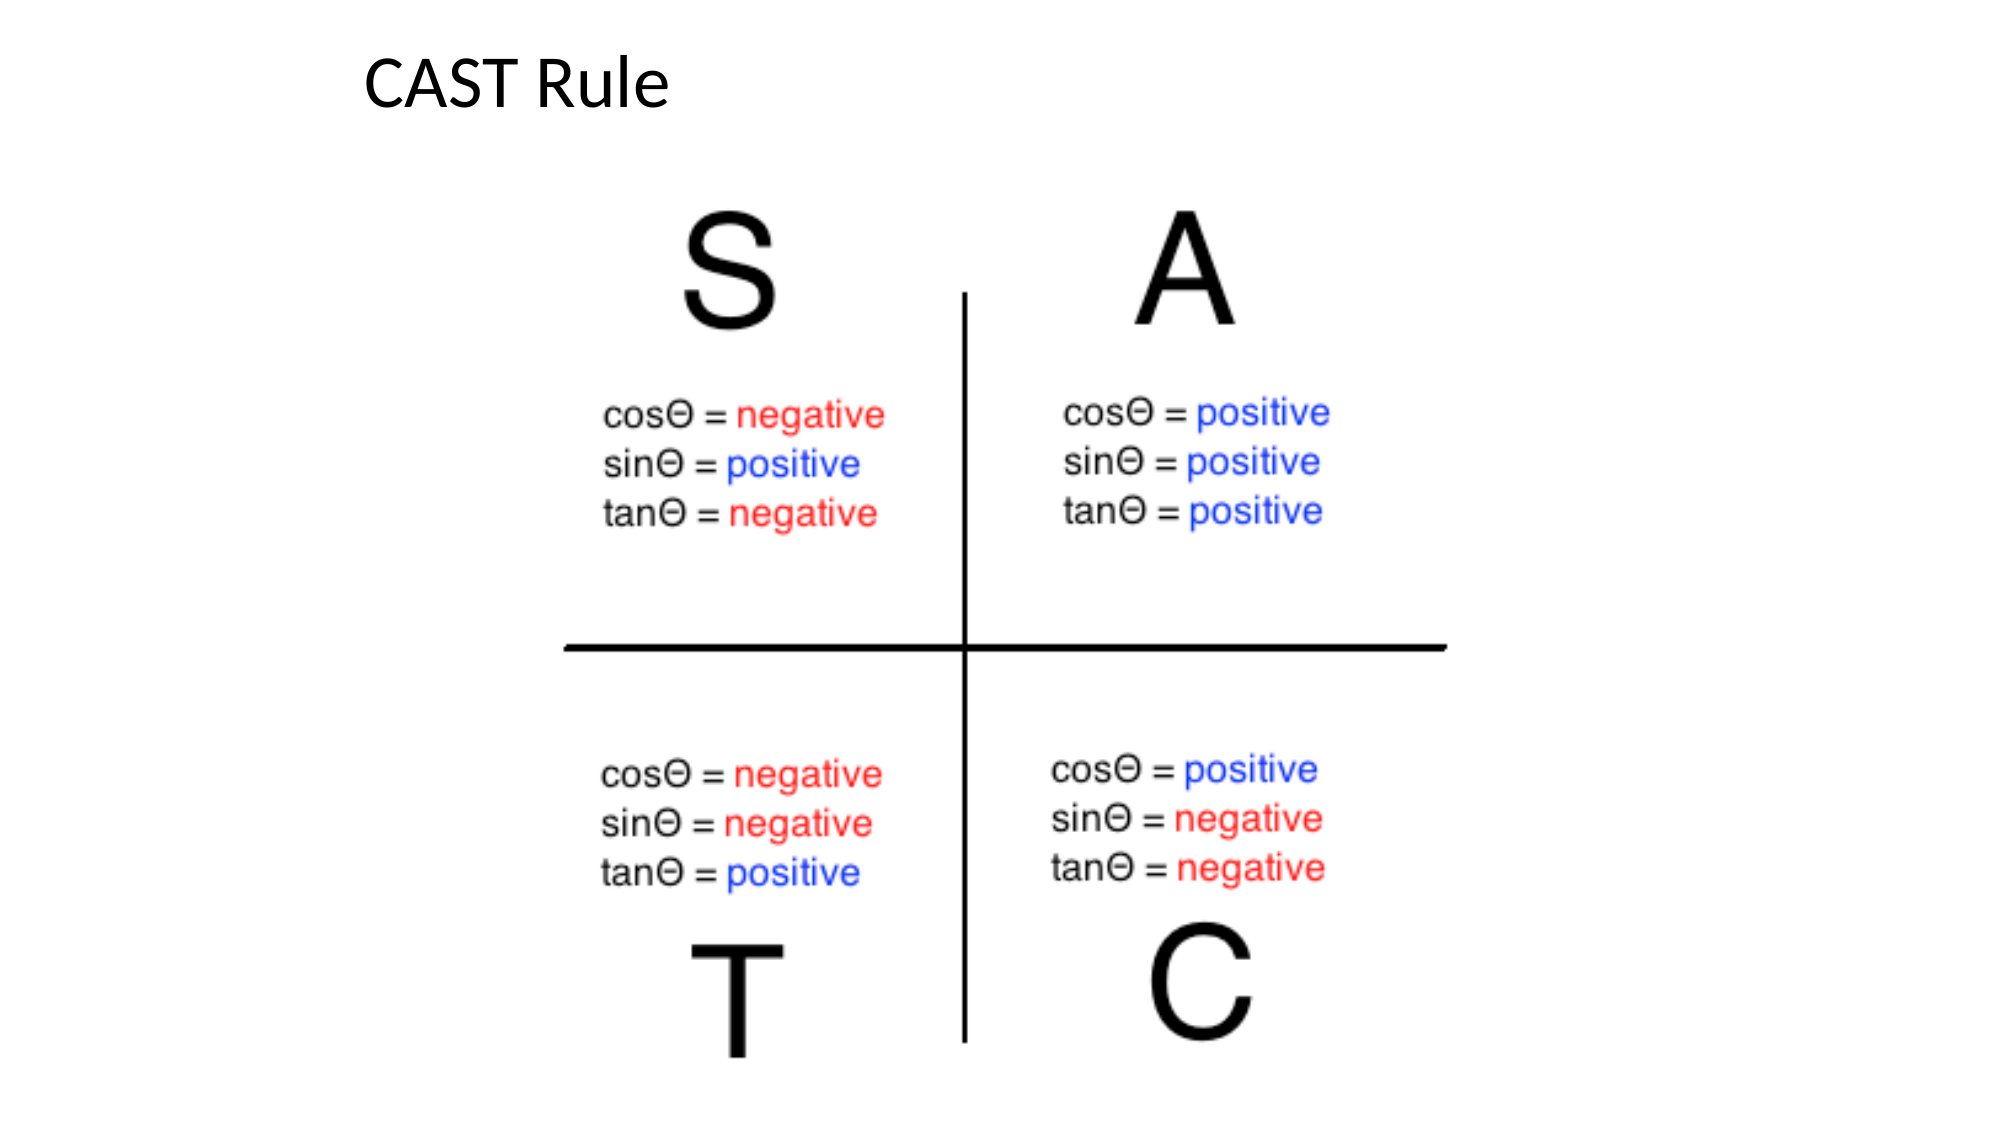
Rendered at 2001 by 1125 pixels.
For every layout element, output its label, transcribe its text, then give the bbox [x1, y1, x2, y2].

picture [503, 155, 1497, 1120]
text_box CAST Rule [350, 24, 1300, 130]
